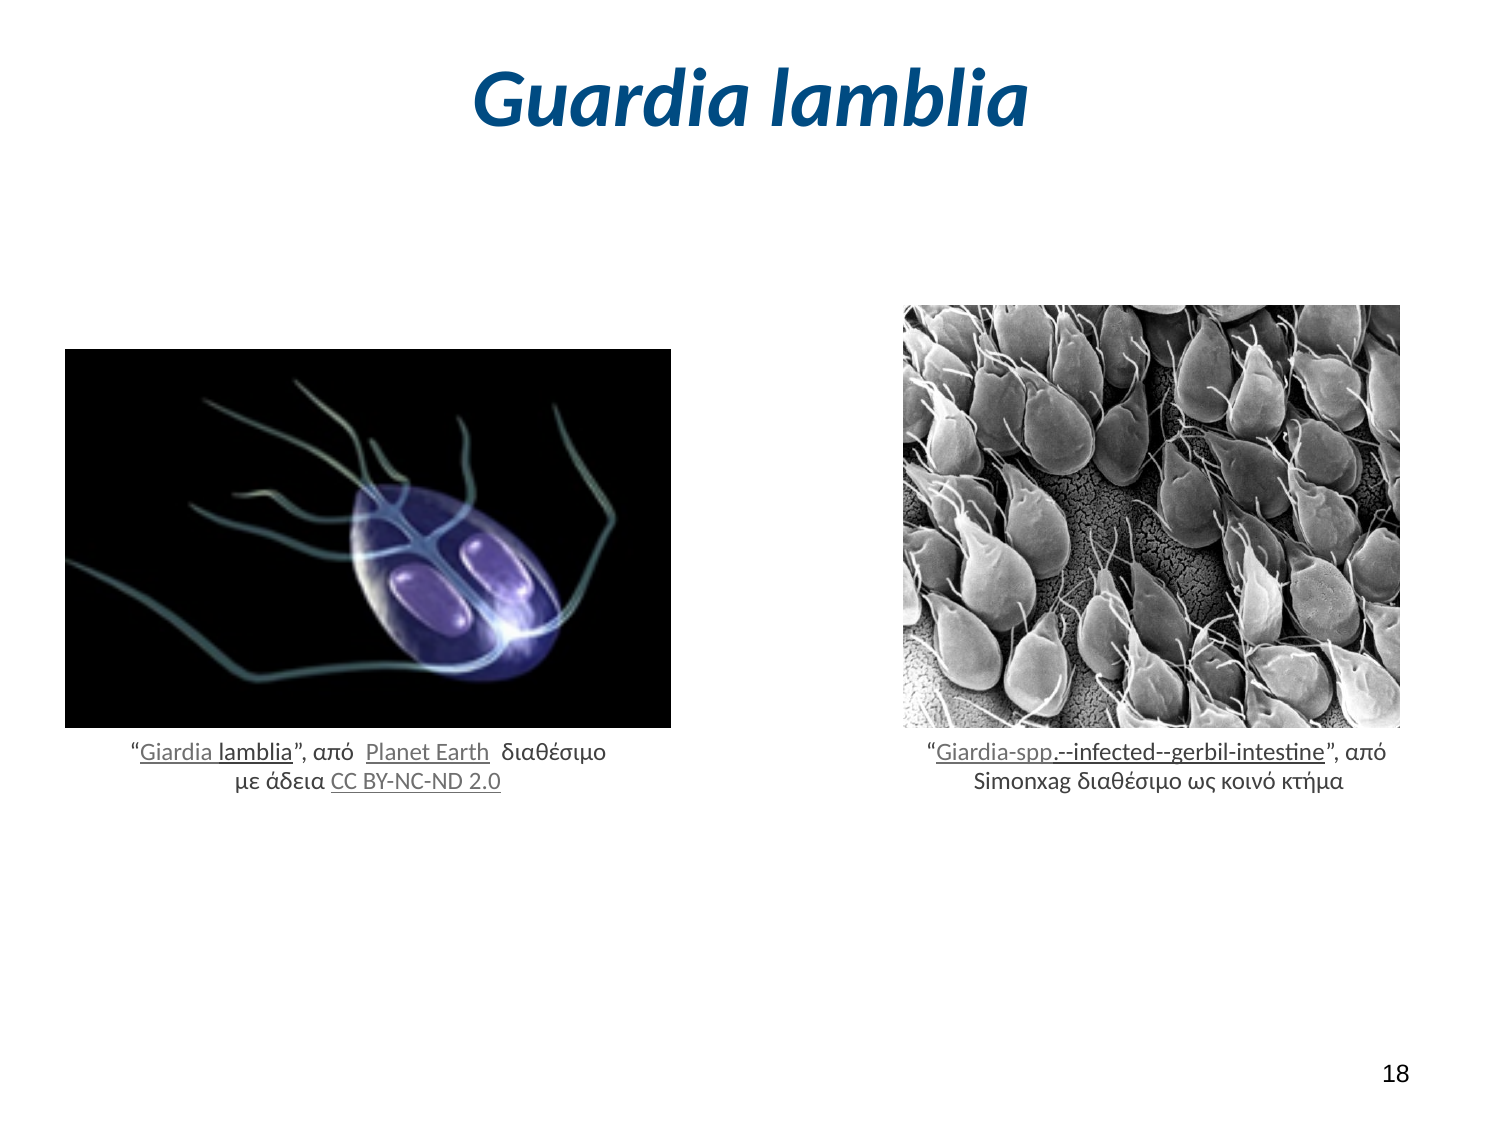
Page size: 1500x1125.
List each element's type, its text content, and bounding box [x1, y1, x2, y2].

picture [903, 305, 1401, 729]
text_box “Giardia lamblia”, από Planet Earth διαθέσιμο με άδεια CC BY-NC-ND 2.0 [100, 736, 636, 803]
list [64, 349, 672, 729]
title Guardia lamblia [76, 19, 1427, 169]
slide_number 17 [1074, 1042, 1425, 1103]
text_box “Giardia-spp.--infected--gerbil-intestine”, από Simonxag διαθέσιμο ως κοινό κτήμα [891, 727, 1427, 803]
